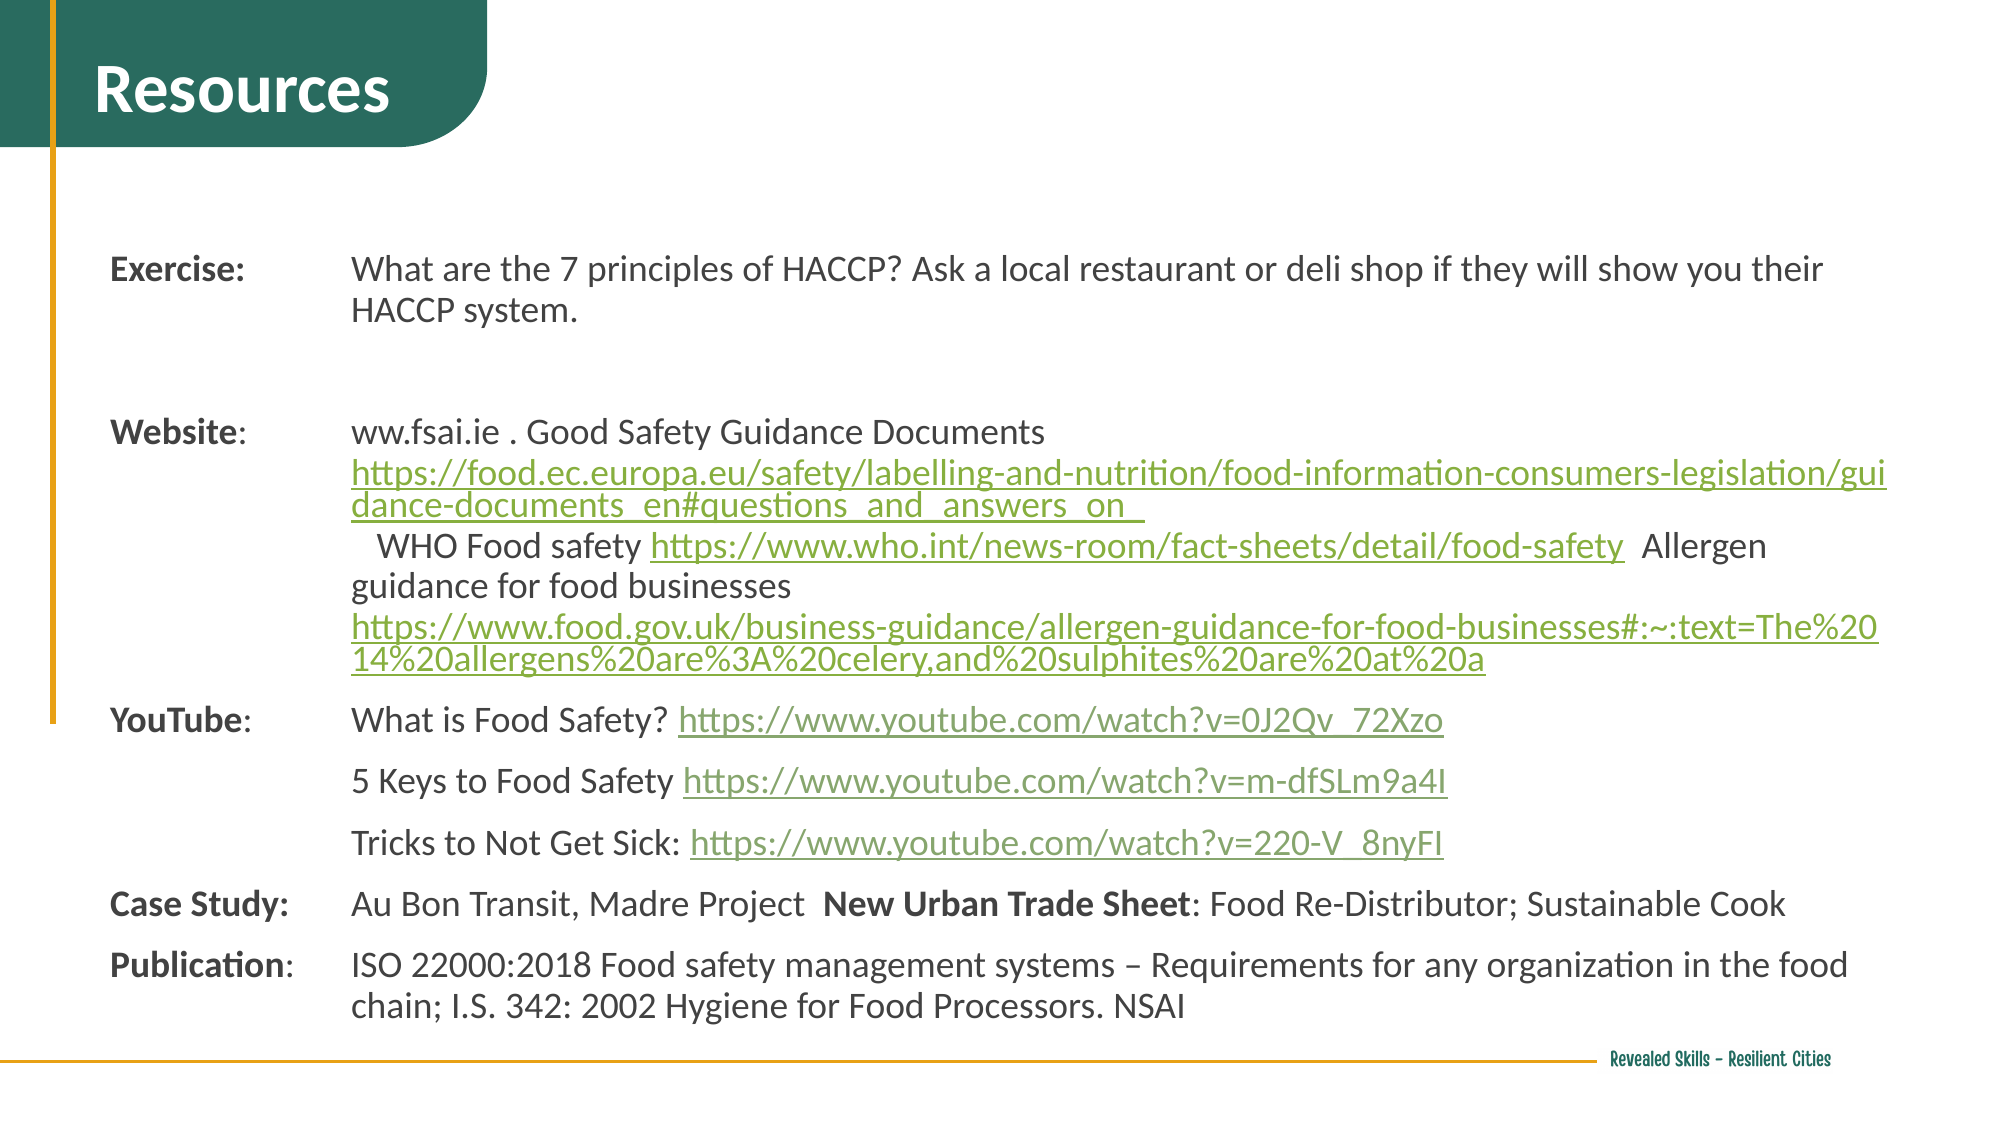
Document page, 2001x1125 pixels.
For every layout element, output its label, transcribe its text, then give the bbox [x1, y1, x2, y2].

text_box Resources [80, 34, 488, 135]
list Exercise: What are the 7 principles of HACCP? Ask a local restaurant or deli shop if they will show you their HACCP system. Website: ww.fsai.ie . Good Safety Guidance Documents https://food.ec.europa.eu/safety/labelling-and-nutrition/food-information-consumers-legislation/guidance-documents_en#questions_and_answers_on_ WHO Food safety https://www.who.int/news-room/fact-sheets/detail/food-safety Allergen guidance for food businesses https://www.food.gov.uk/business-guidance/allergen-guidance-for-food-businesses#:~:text=The%2014%20allergens%20are%3A%20celery,and%20sulphites%20are%20at%20a YouTube: What is Food Safety? https://www.youtube.com/watch?v=0J2Qv_72Xzo 5 Keys to Food Safety https://www.youtube.com/watch?v=m-dfSLm9a4I Tricks to Not Get Sick: https://www.youtube.com/watch?v=220-V_8nyFI Case Study: Au Bon Transit, Madre Project New Urban Trade Sheet: Food Re-Distributor; Sustainable Cook Publication: ISO 22000:2018 Food safety management systems – Requirements for any organization in the food chain; I.S. 342: 2002 Hygiene for Food Processors. NSAI [95, 242, 1905, 1062]
text_box [0, 0, 50, 149]
picture [1597, 1062, 1833, 1074]
text_box [56, 0, 489, 149]
